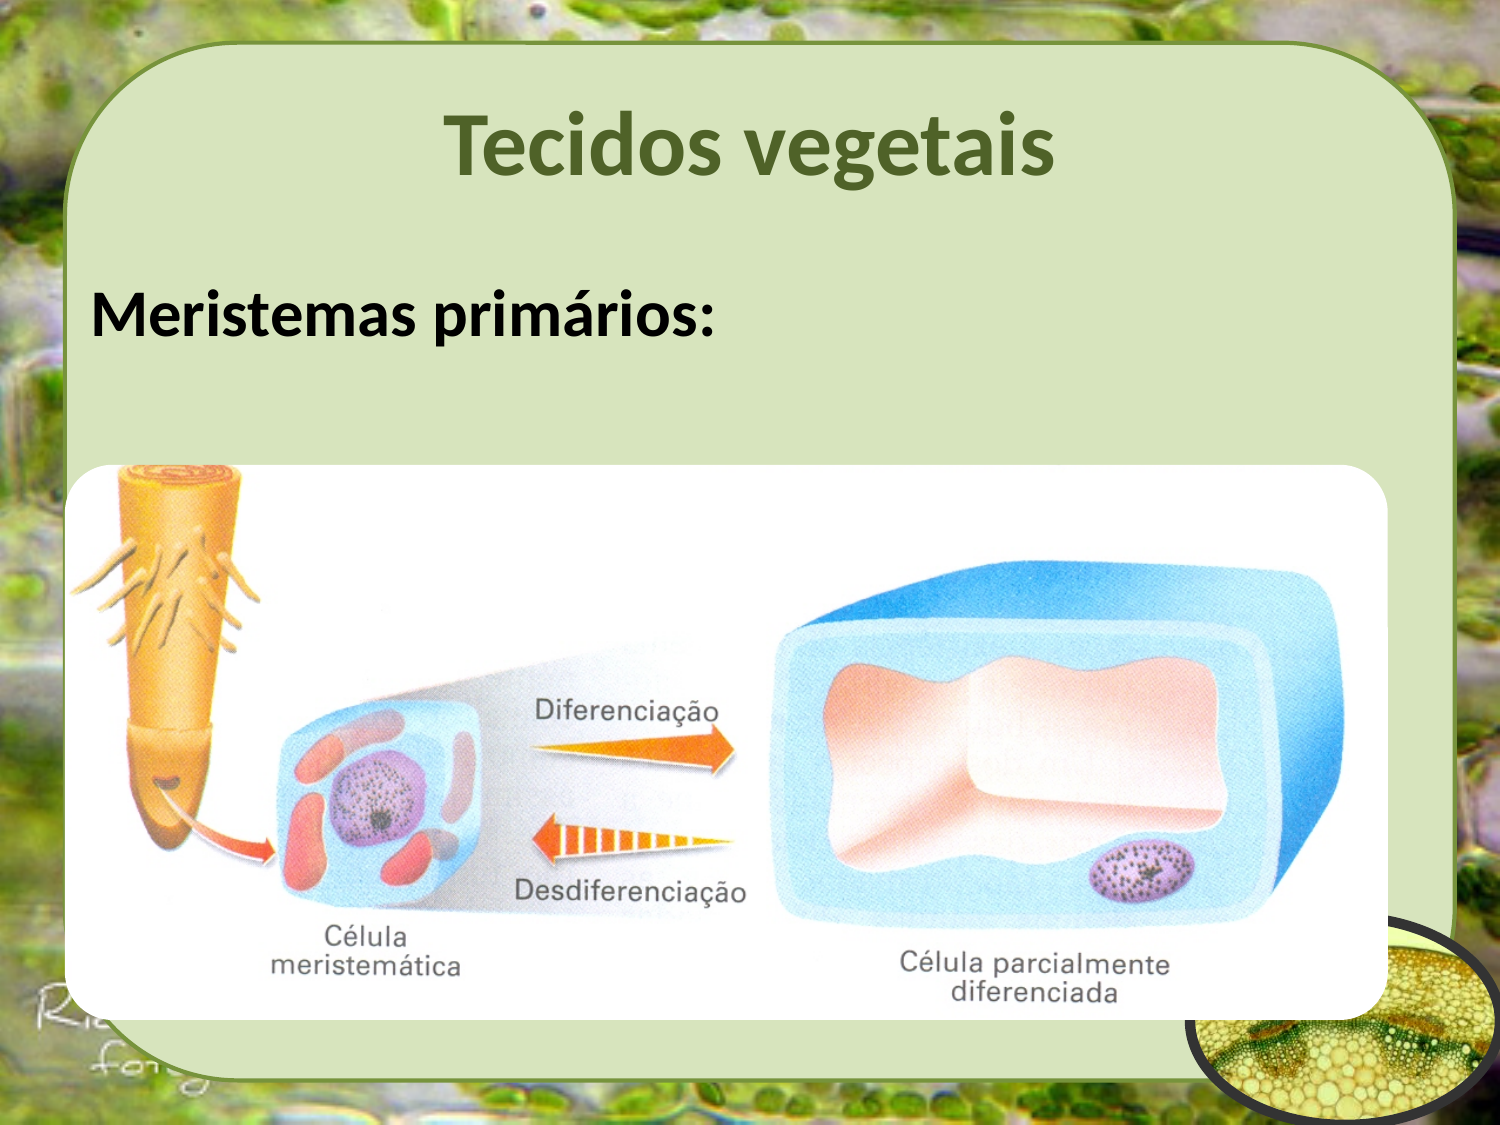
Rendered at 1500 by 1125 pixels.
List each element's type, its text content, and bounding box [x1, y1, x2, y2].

picture [0, 0, 1500, 1125]
text_box [198, 40, 1321, 45]
title Tecidos vegetais [75, 45, 1425, 233]
text_box [62, 115, 1457, 915]
list Meristemas primários: [75, 262, 1425, 915]
text_box [111, 1029, 1184, 1083]
